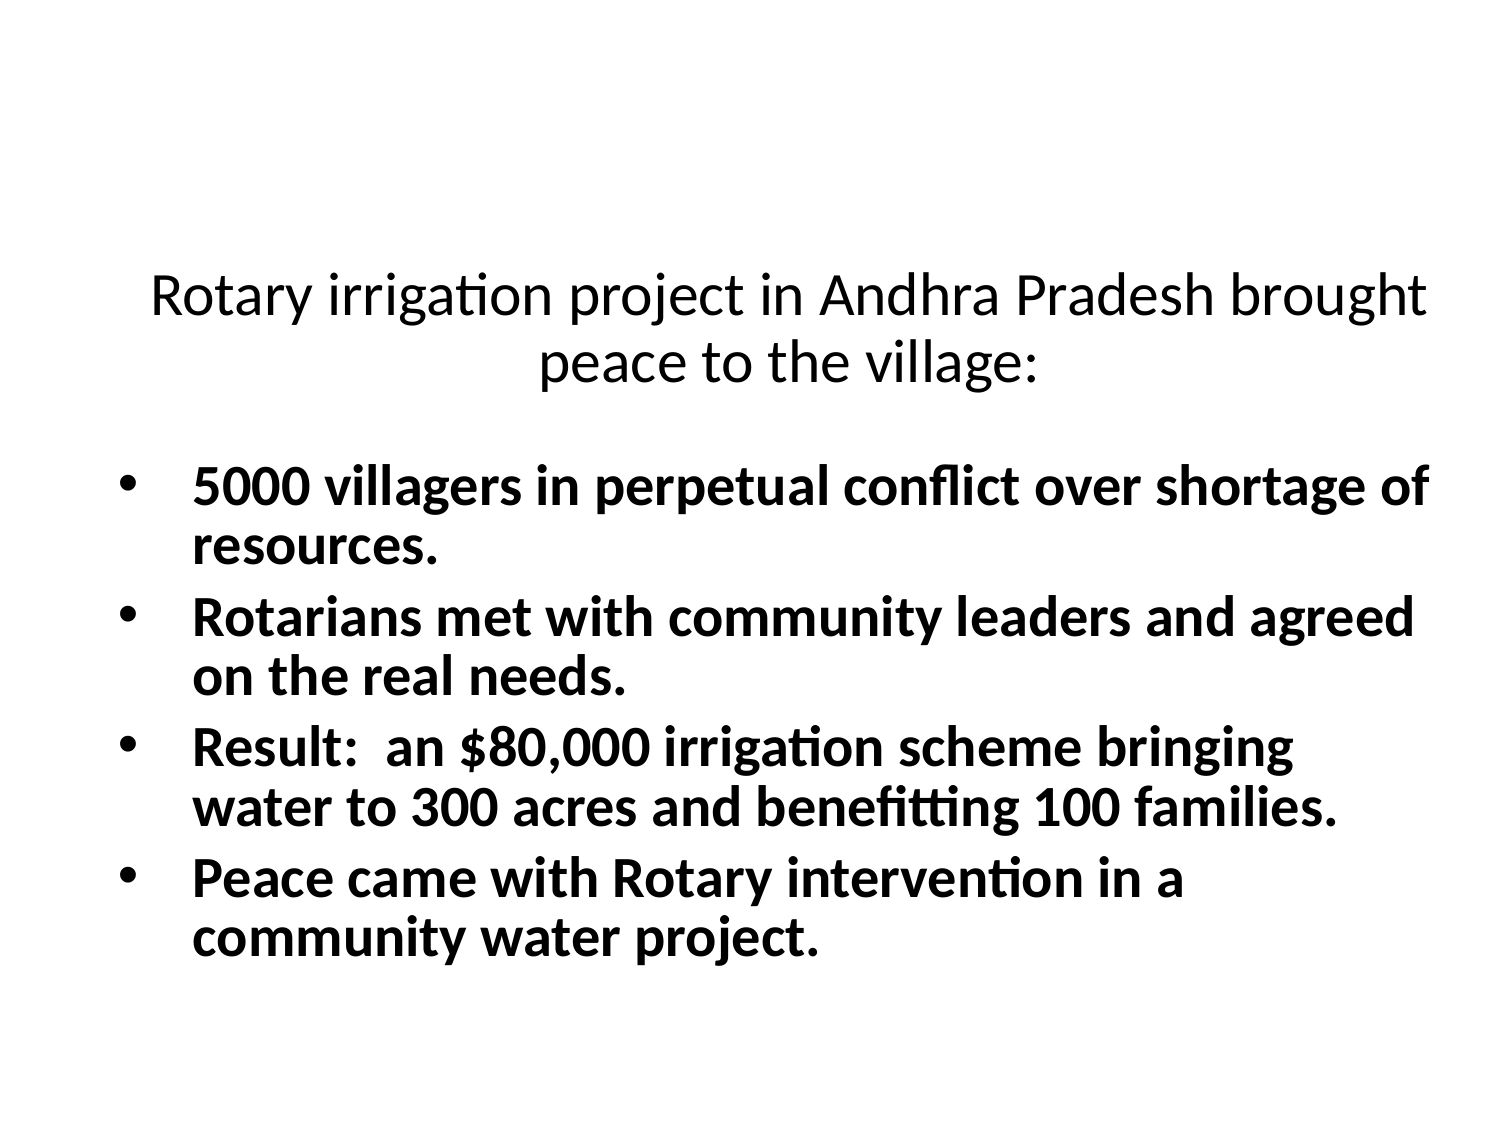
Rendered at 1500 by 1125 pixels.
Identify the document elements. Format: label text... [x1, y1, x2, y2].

title Rotary irrigation project in Andhra Pradesh brought peace to the village: [114, 255, 1465, 404]
list 5000 villagers in perpetual conflict over shortage of resources. Rotarians met with community leaders and agreed on the real needs. Result: an $80,000 irrigation scheme bringing water to 300 acres and benefitting 100 families. Peace came with Rotary intervention in a community water project. [102, 450, 1453, 1088]
